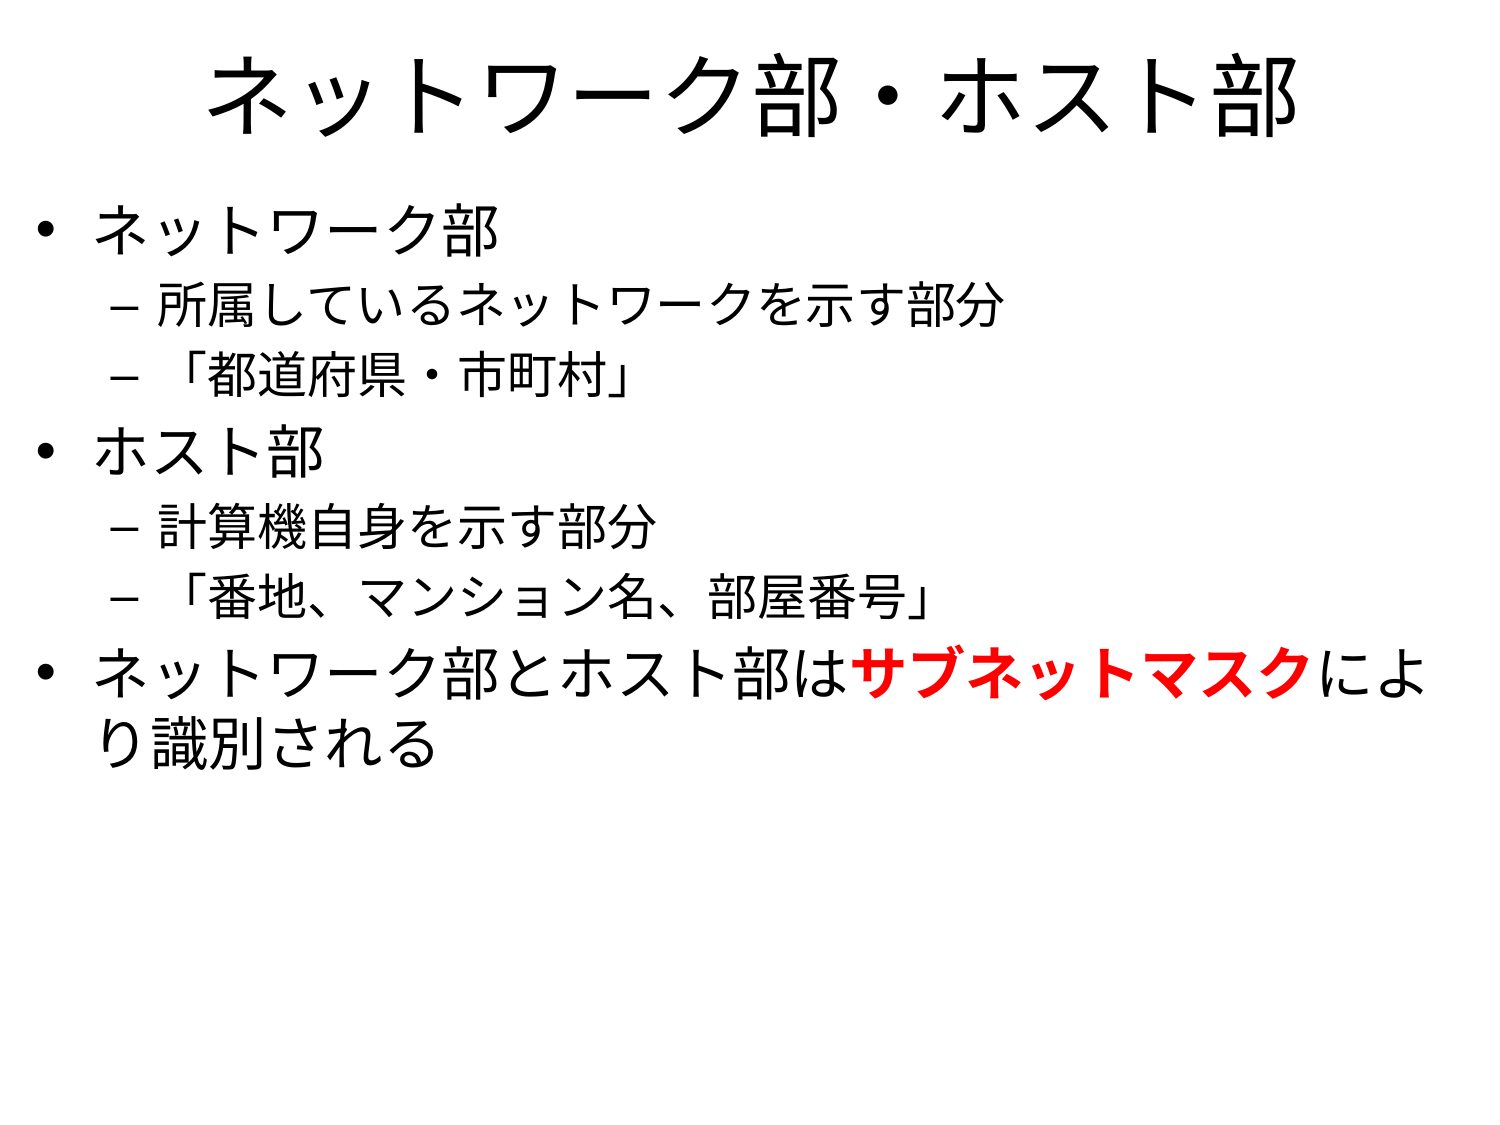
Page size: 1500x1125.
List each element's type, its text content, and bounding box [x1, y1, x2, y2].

title ネットワーク部・ホスト部 [76, 0, 1427, 186]
list ネットワーク部 所属しているネットワークを示す部分 「都道府県・市町村」 ホスト部 計算機自身を示す部分 「番地、マンション名、部屋番号」 ネットワーク部とホスト部はサブネットマスクにより識別される [20, 186, 1448, 929]
